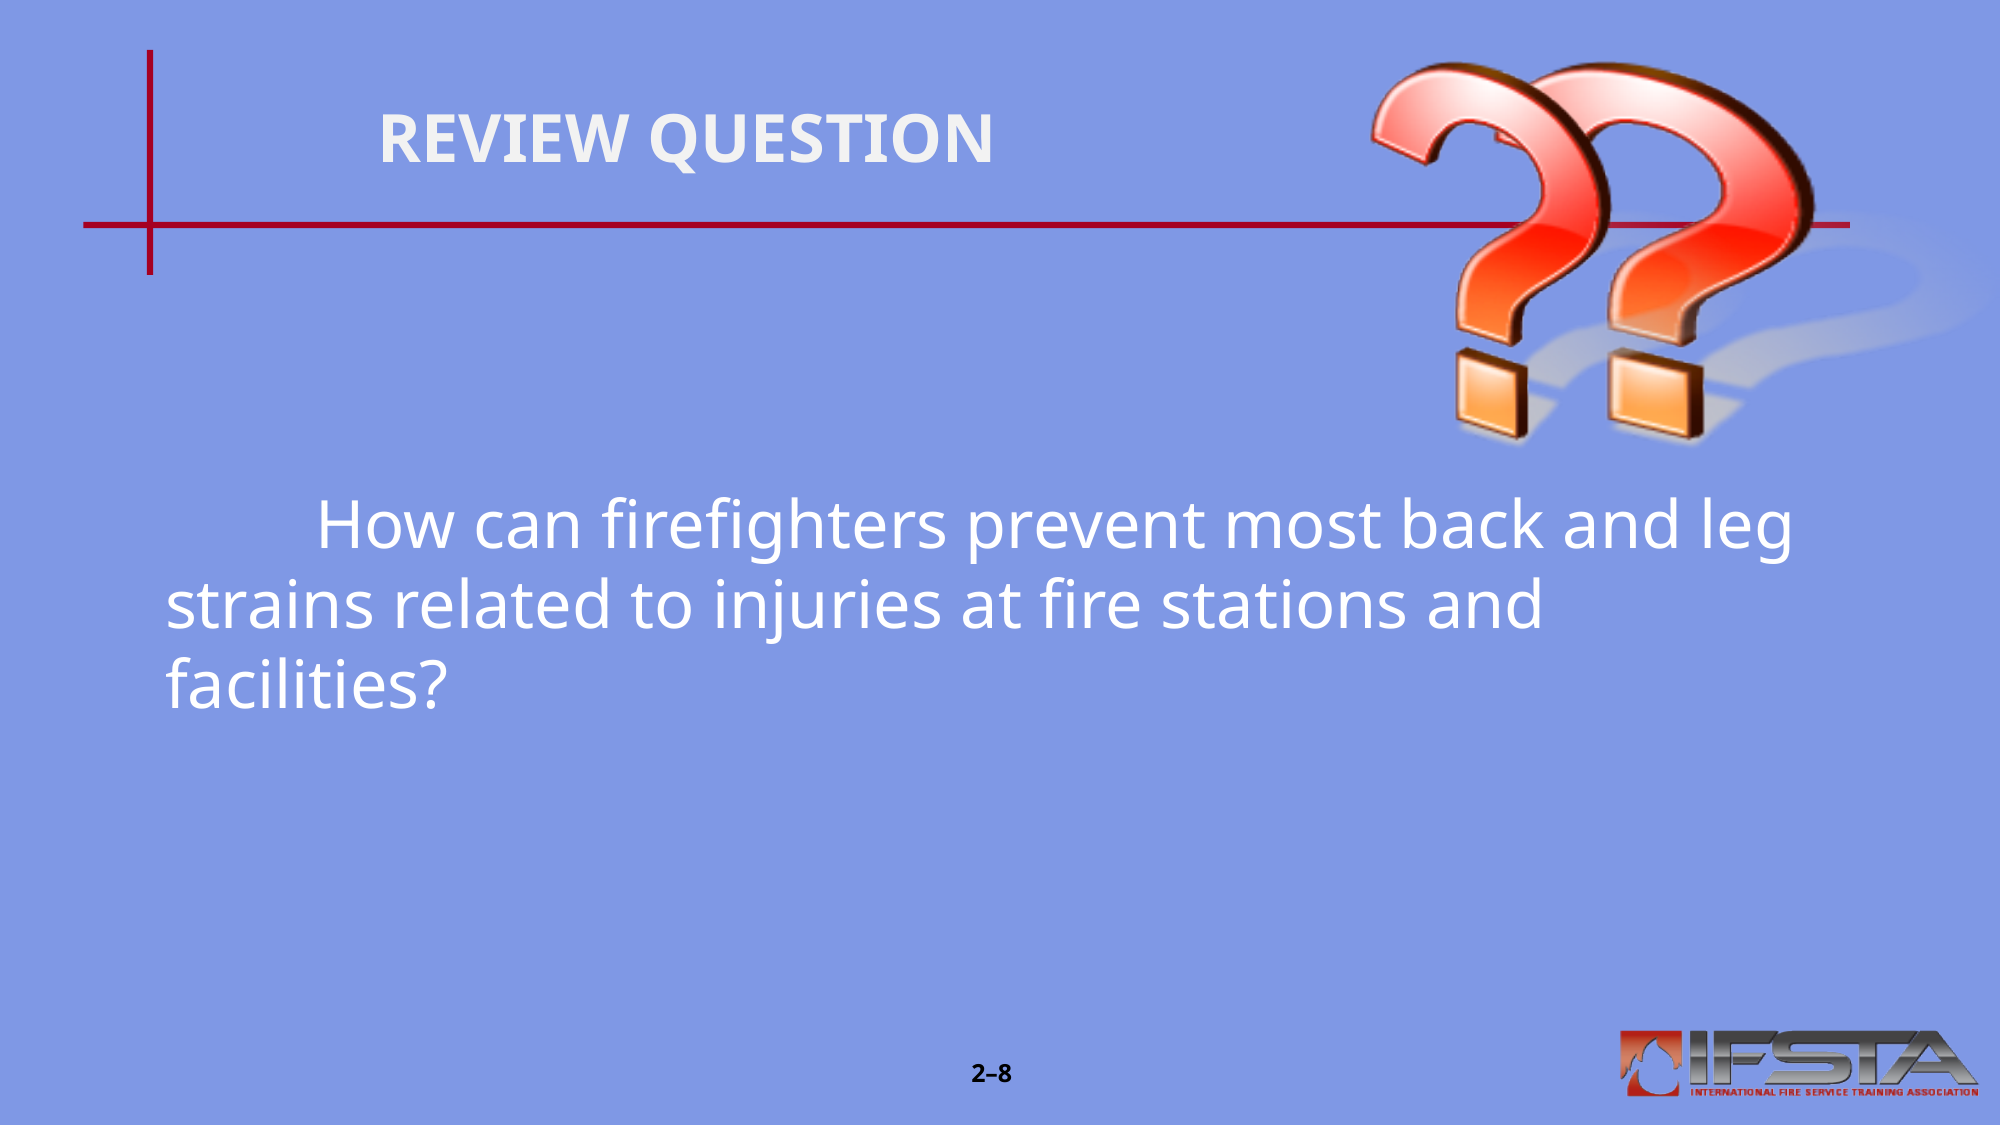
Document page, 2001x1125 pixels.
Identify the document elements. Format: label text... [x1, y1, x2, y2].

slide_number 2–8 [783, 1050, 1200, 1125]
picture [1312, 37, 2000, 476]
list How can firefighters prevent most back and leg strains related to injuries at fire stations and facilities? [150, 287, 1850, 975]
picture [1620, 1030, 1980, 1099]
title REVIEW QUESTION [362, 50, 1307, 238]
